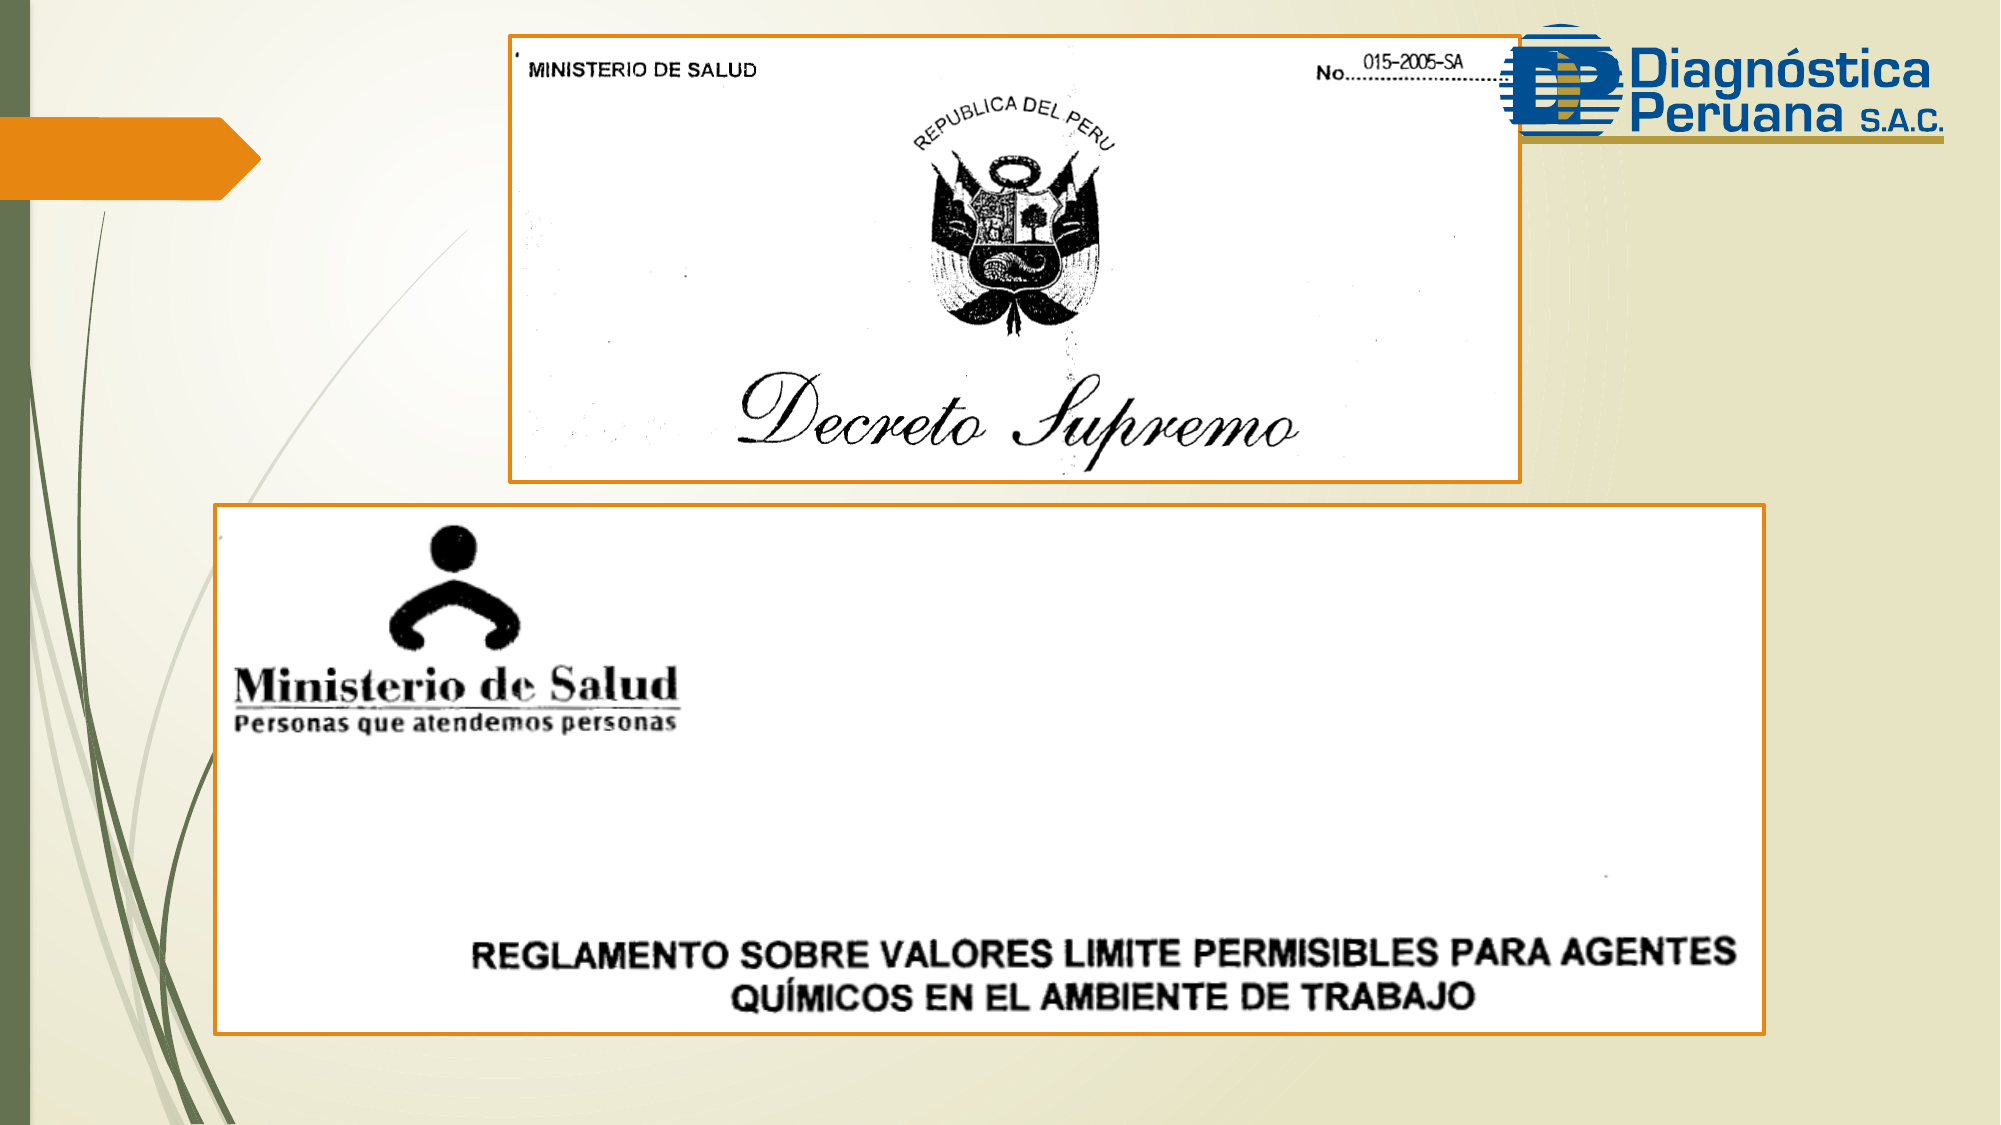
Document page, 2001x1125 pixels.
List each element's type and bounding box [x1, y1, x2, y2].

text_box [1496, 21, 1947, 146]
picture [216, 507, 1763, 1033]
picture [511, 37, 1519, 481]
